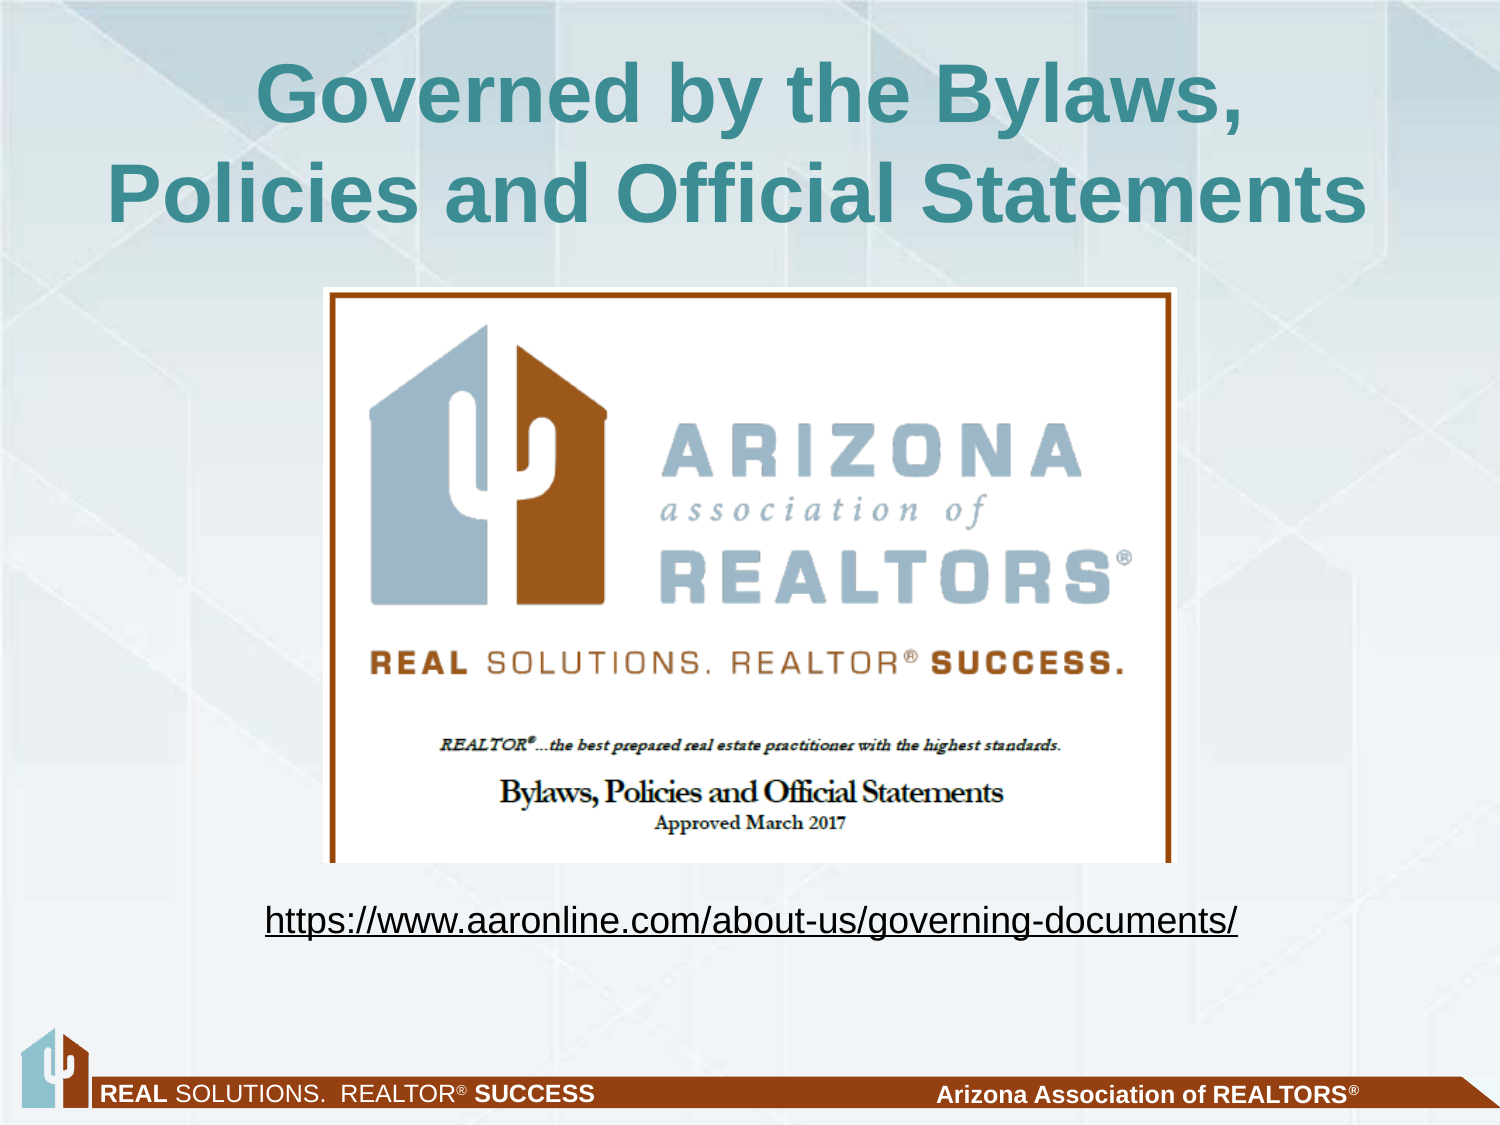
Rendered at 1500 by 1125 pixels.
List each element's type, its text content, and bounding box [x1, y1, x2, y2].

text_box https://www.aaronline.com/about-us/governing-documents/ [249, 888, 1313, 949]
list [323, 287, 1177, 863]
title Governed by the Bylaws, Policies and Official Statements [74, 44, 1426, 233]
picture [0, 0, 1500, 1125]
